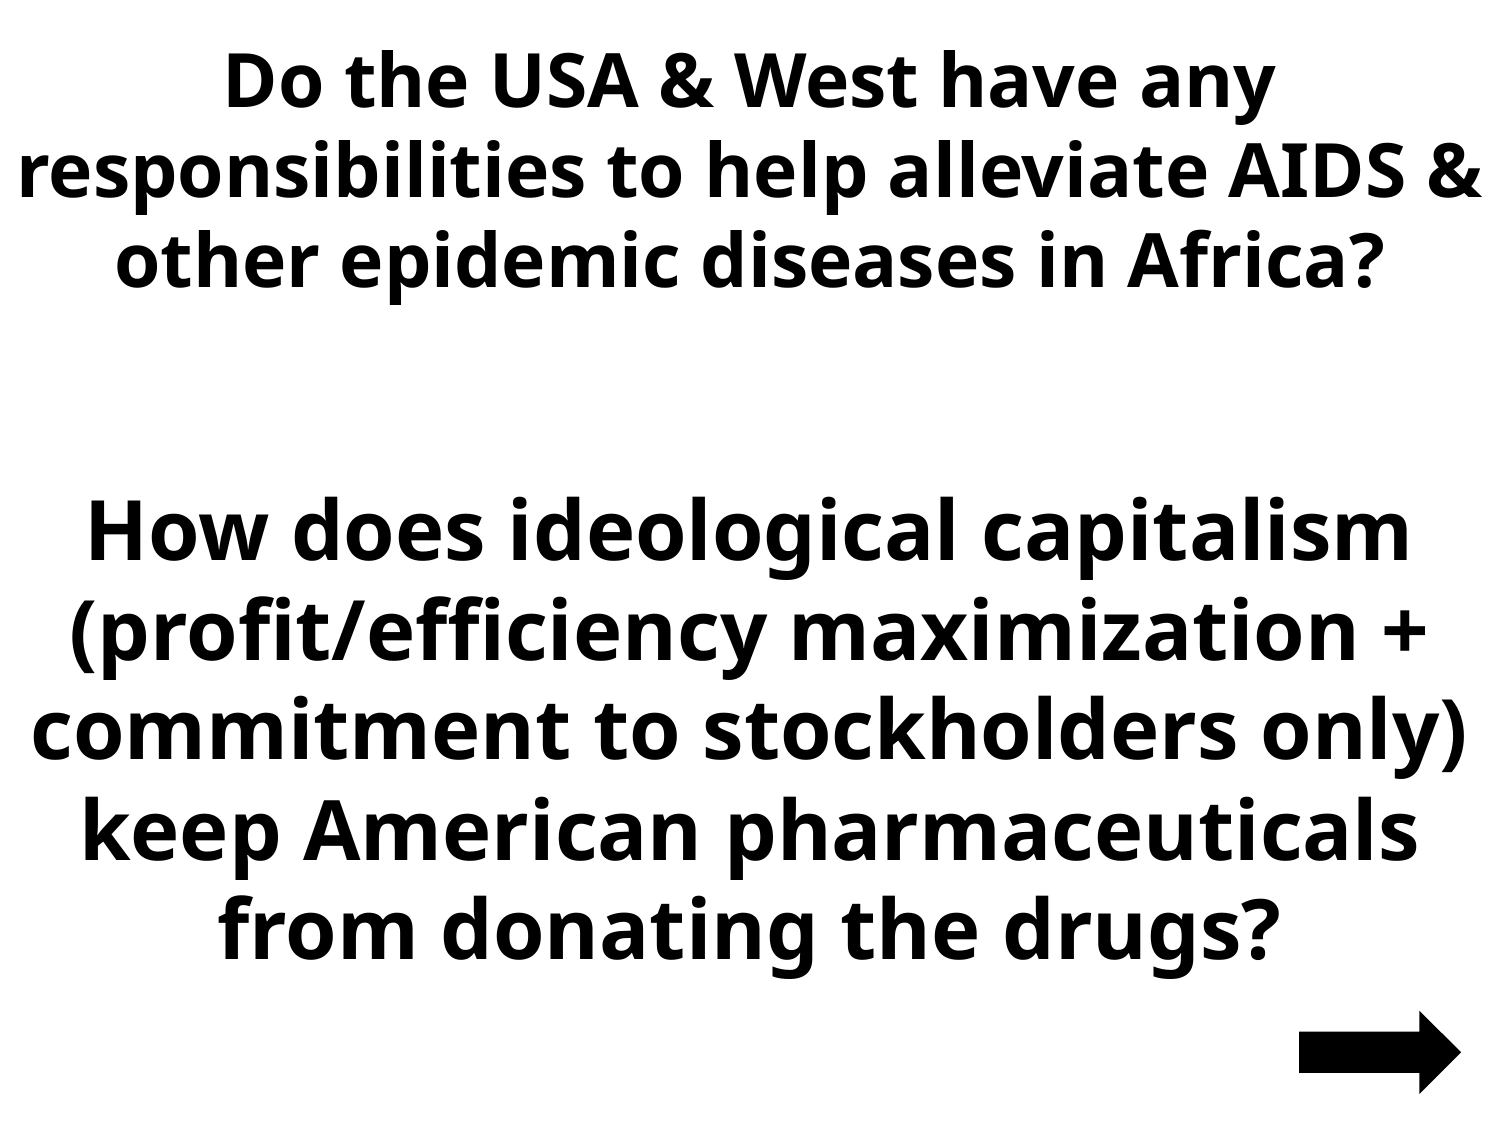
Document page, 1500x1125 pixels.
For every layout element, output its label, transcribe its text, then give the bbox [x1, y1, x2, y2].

text_box [1299, 1012, 1461, 1093]
subtitle How does ideological capitalism (profit/efficiency maximization + commitment to stockholders only) keep American pharmaceuticals from donating the drugs? [0, 362, 1500, 1063]
title Do the USA & West have any responsibilities to help alleviate AIDS & other epidemic diseases in Africa? [0, 62, 1500, 362]
